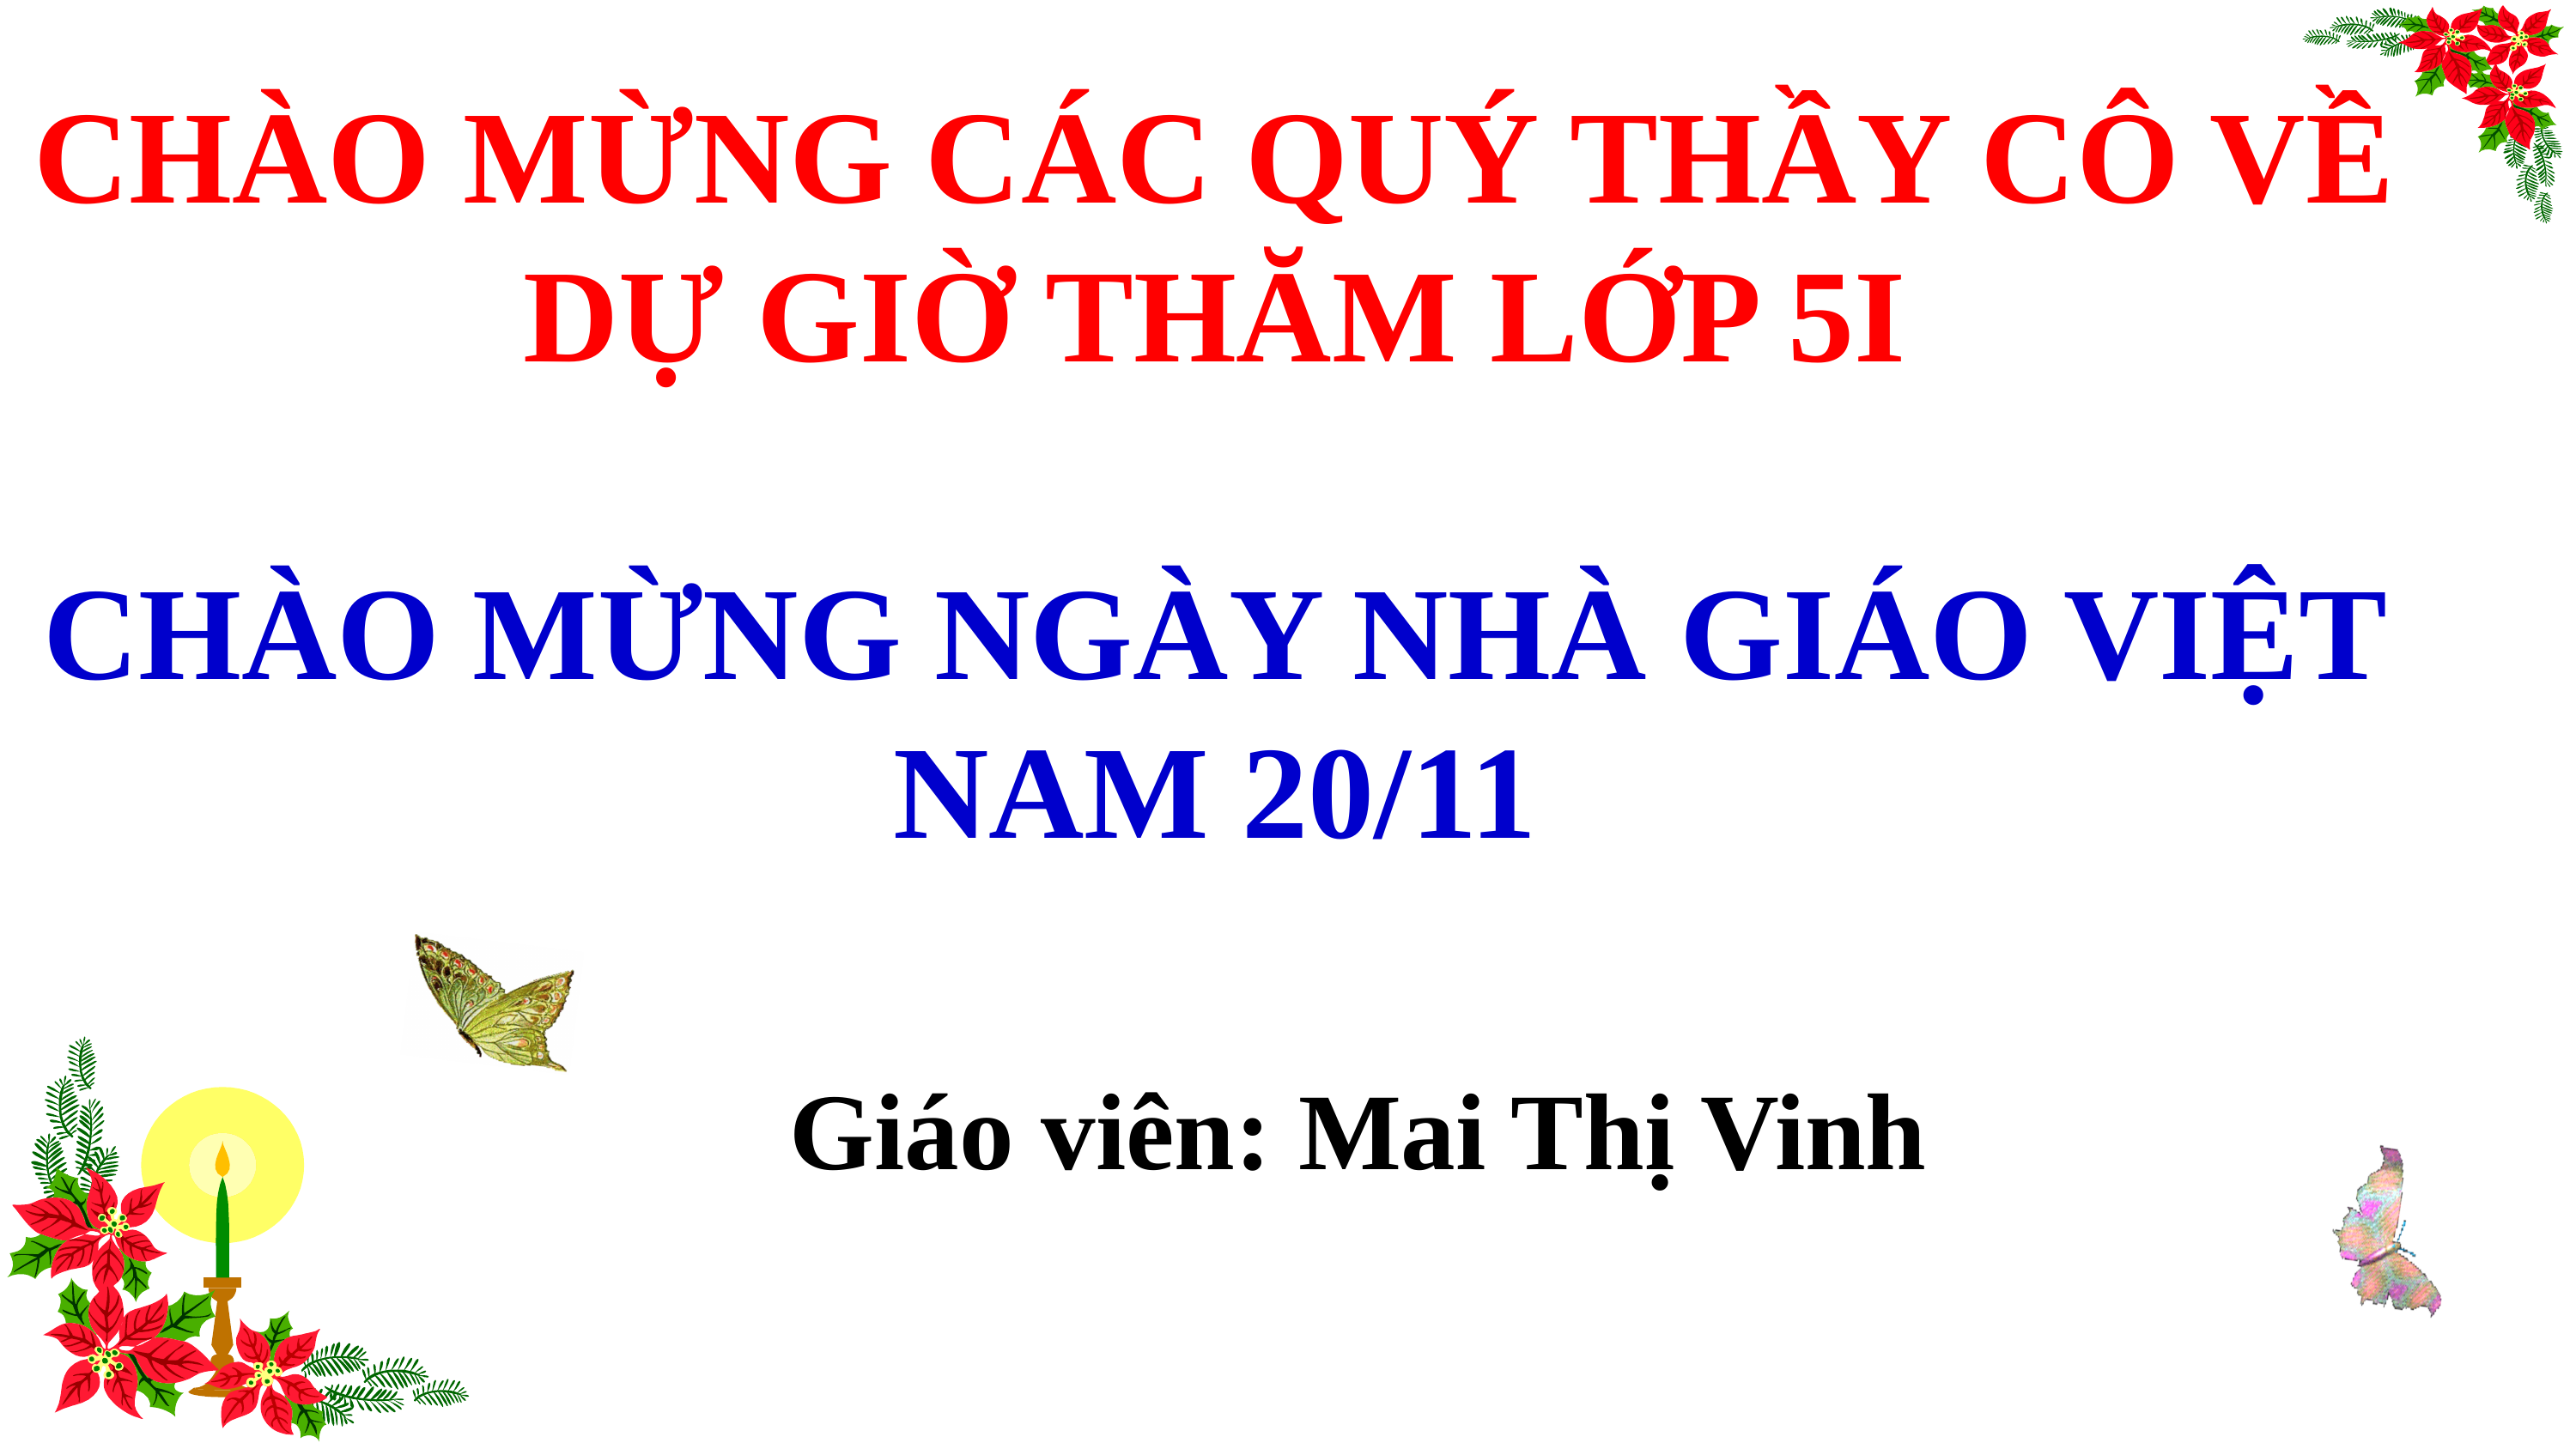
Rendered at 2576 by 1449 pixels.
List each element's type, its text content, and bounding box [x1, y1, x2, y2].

picture [2323, 0, 2543, 246]
picture [2274, 1108, 2490, 1371]
text_box Giáo viên: Mai Thị Vinh [474, 1048, 2250, 1203]
text_box CHÀO MỪNG CÁC QUÝ THẦY CÔ VỀ DỰ GIỜ THĂM LỚP 5I CHÀO MỪNG NGÀY NHÀ GIÁO VIỆT NAM 20/11 [4, 58, 2426, 876]
picture [7, 932, 583, 1442]
